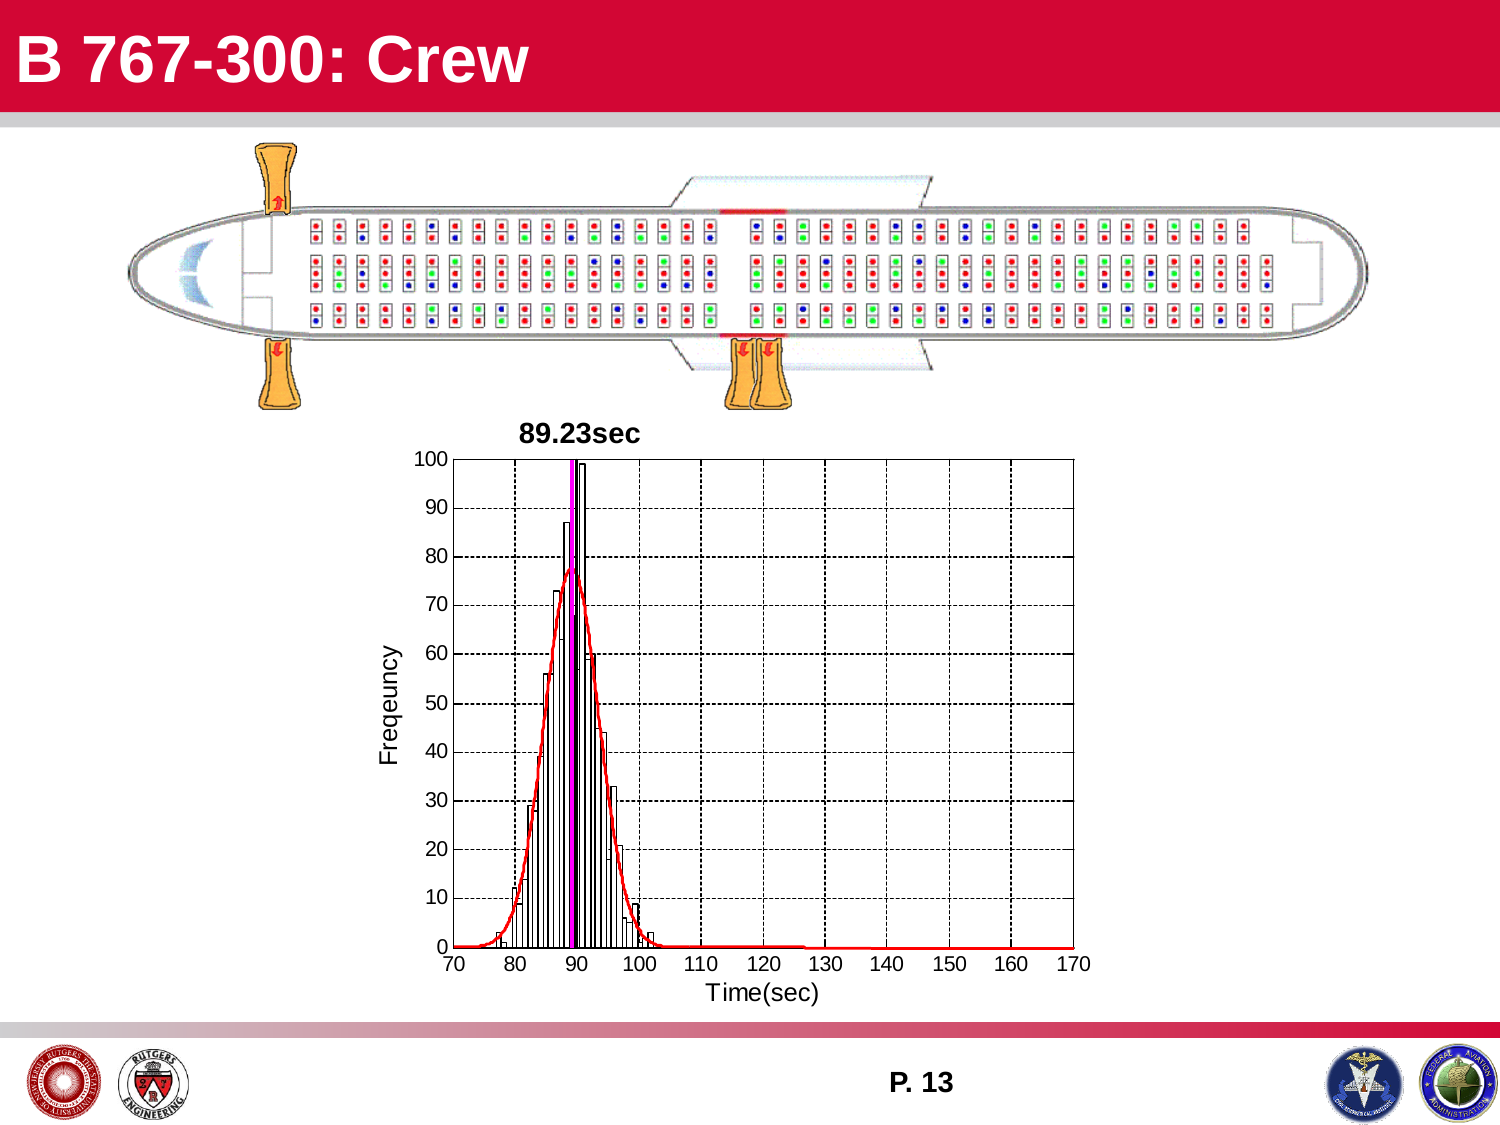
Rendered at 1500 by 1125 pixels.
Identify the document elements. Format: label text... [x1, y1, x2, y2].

picture [1324, 1044, 1404, 1125]
title B 767-300: Crew [0, 0, 1500, 112]
picture [25, 1043, 102, 1122]
picture [252, 140, 299, 217]
picture [722, 335, 794, 412]
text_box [112, 148, 1388, 399]
picture [117, 1048, 189, 1120]
picture [256, 335, 303, 412]
slide_number P. 13 [859, 1060, 984, 1117]
picture [349, 413, 1150, 1015]
picture [1416, 1041, 1500, 1125]
